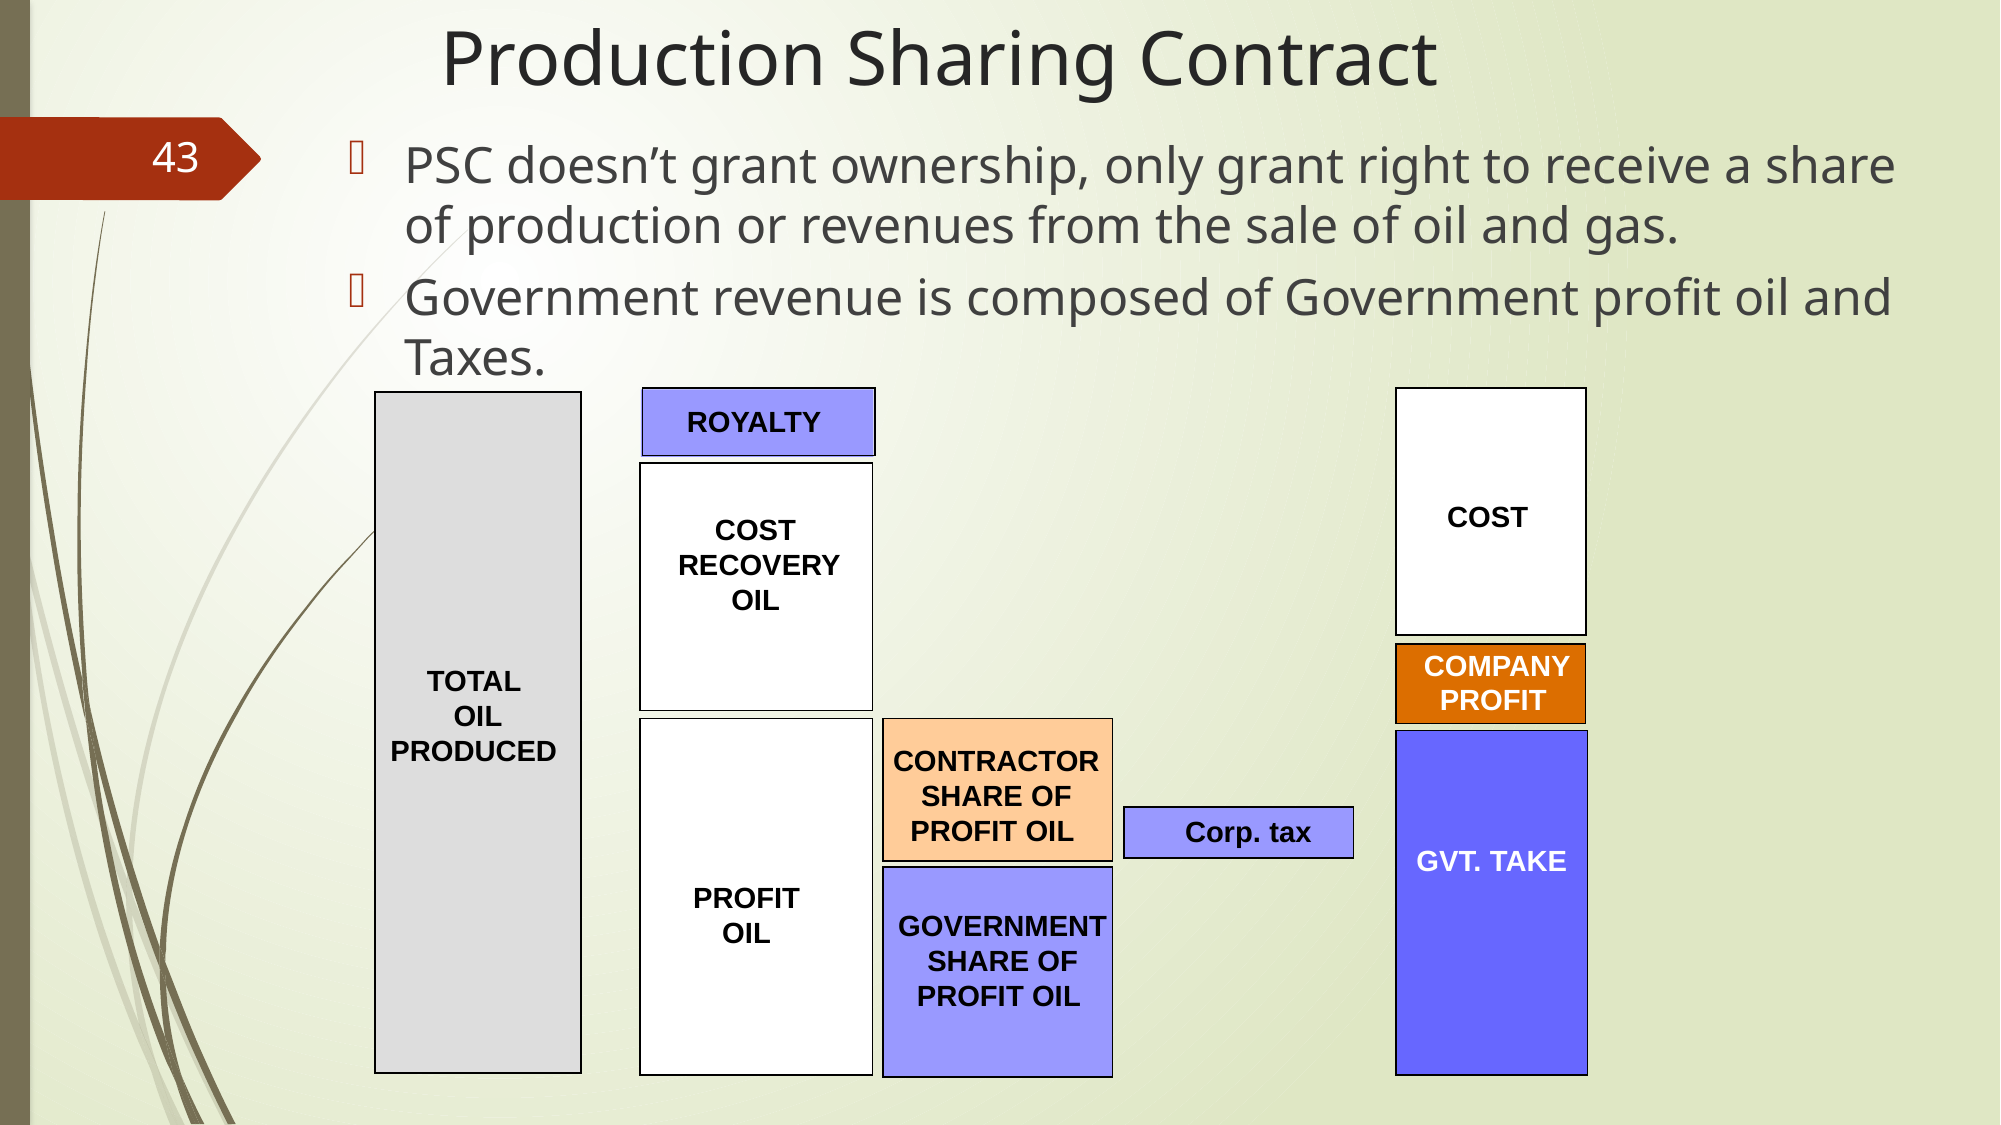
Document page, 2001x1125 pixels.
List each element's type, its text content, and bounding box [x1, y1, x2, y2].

text_box PSC doesn’t grant ownership, only grant right to receive a share of production or revenues from the sale of oil and gas. Government revenue is composed of Government profit oil and Taxes. [333, 125, 1950, 430]
slide_number 43 [87, 129, 216, 190]
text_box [374, 387, 1651, 1114]
title Production Sharing Contract [425, 2, 1888, 125]
